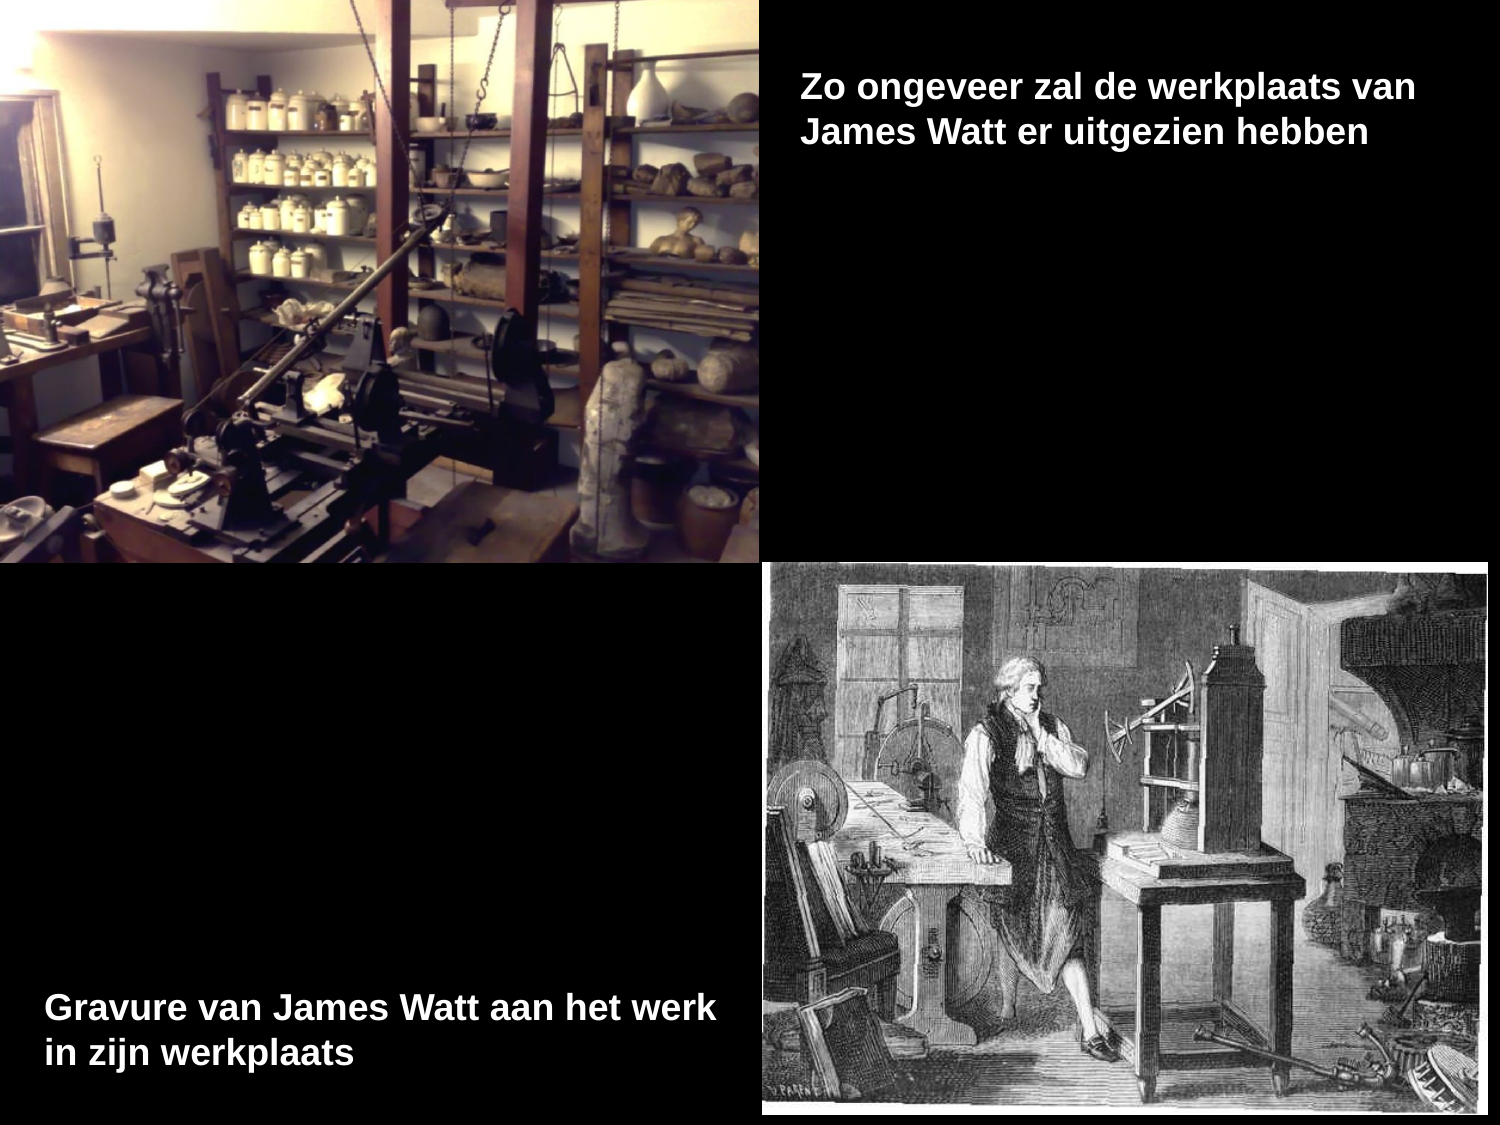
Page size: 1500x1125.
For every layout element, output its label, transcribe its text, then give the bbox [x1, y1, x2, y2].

text_box Zo ongeveer zal de werkplaats van James Watt er uitgezien hebben [785, 54, 1459, 160]
picture [762, 562, 1488, 1115]
picture [0, 0, 759, 563]
text_box Gravure van James Watt aan het werk in zijn werkplaats [29, 975, 738, 1081]
